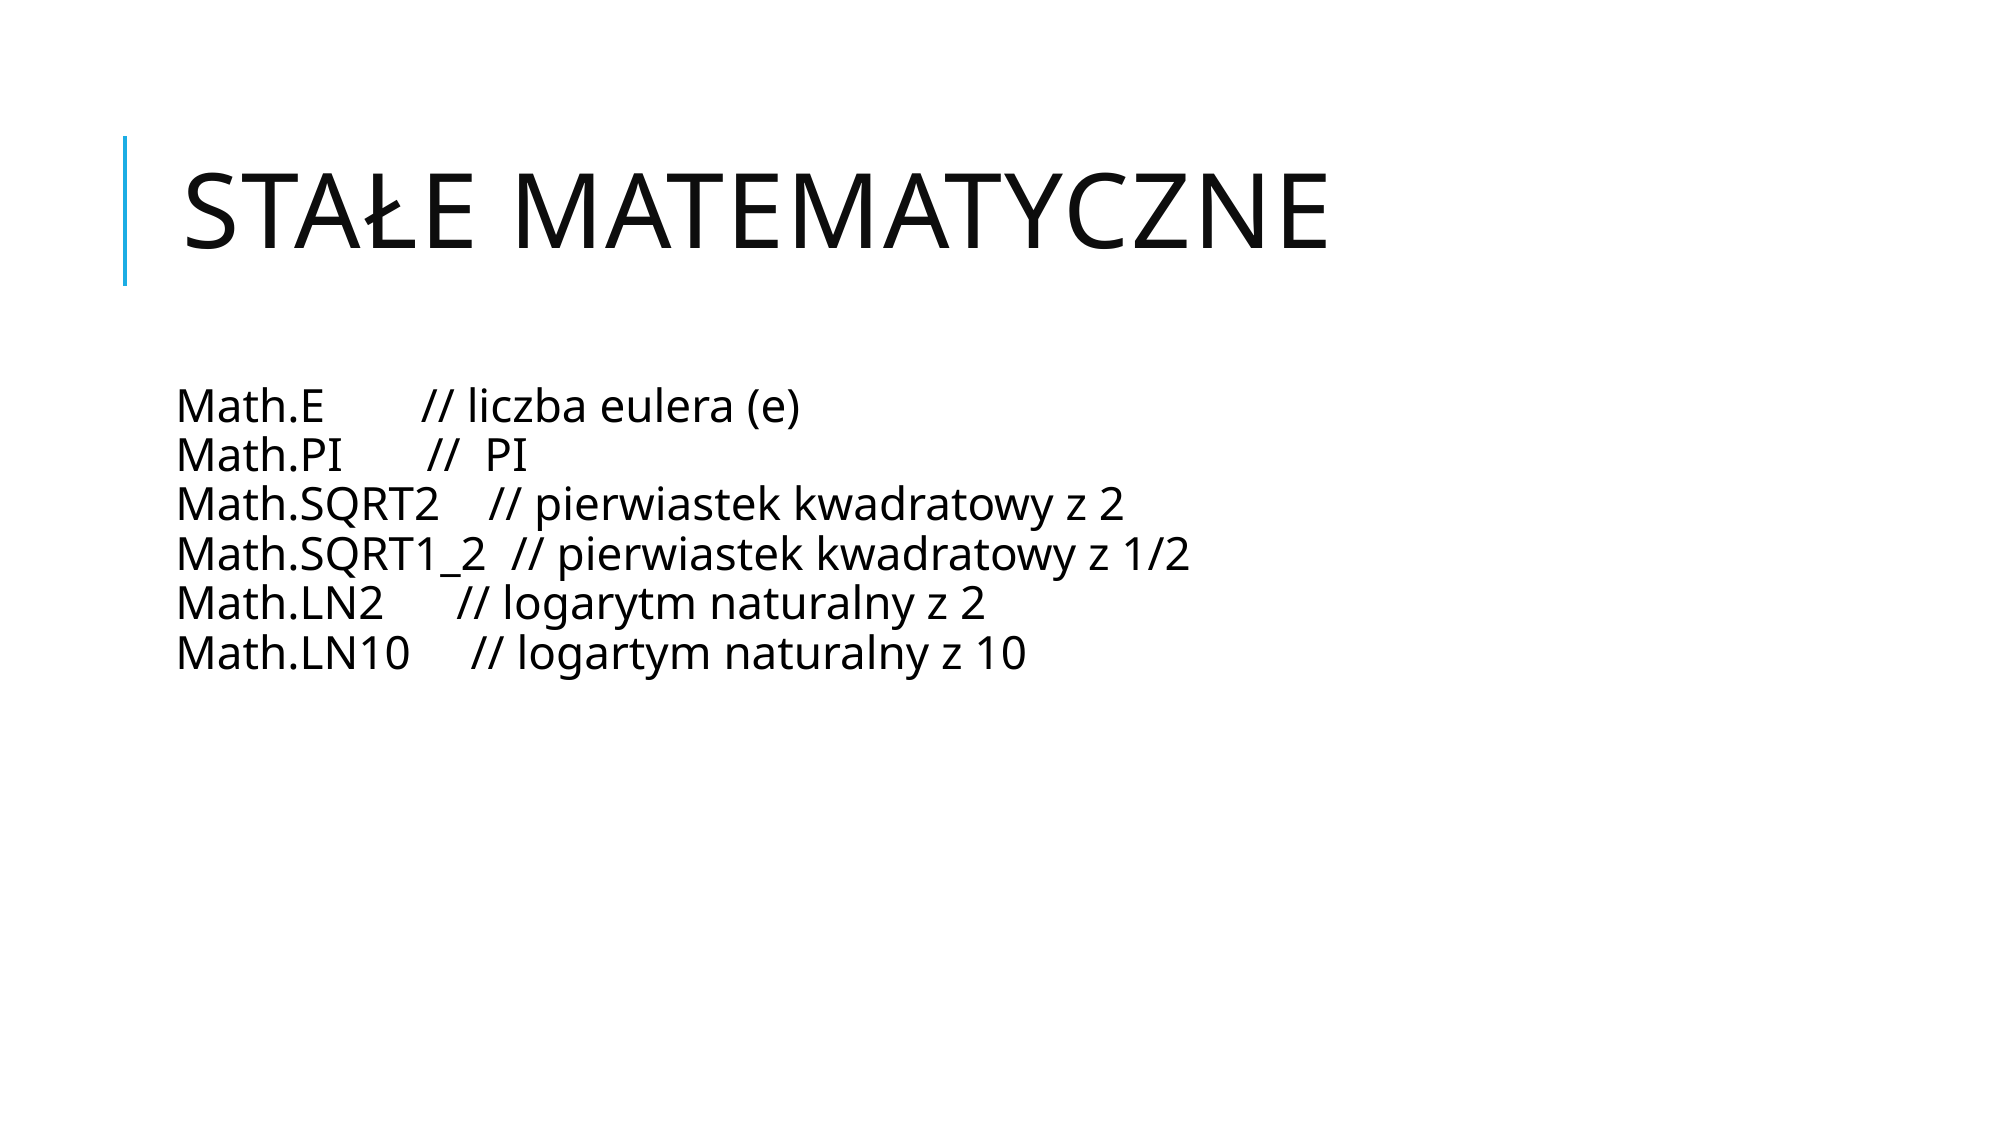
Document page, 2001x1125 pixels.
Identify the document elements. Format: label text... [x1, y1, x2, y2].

title Stałe matematyczne [168, 96, 1763, 342]
list Math.E // liczba eulera (e) Math.PI // PI Math.SQRT2 // pierwiastek kwadratowy z 2 Math.SQRT1_2 // pierwiastek kwadratowy z 1/2 Math.LN2 // logarytm naturalny z 2 Math.LN10 // logartym naturalny z 10 [168, 375, 1763, 1035]
